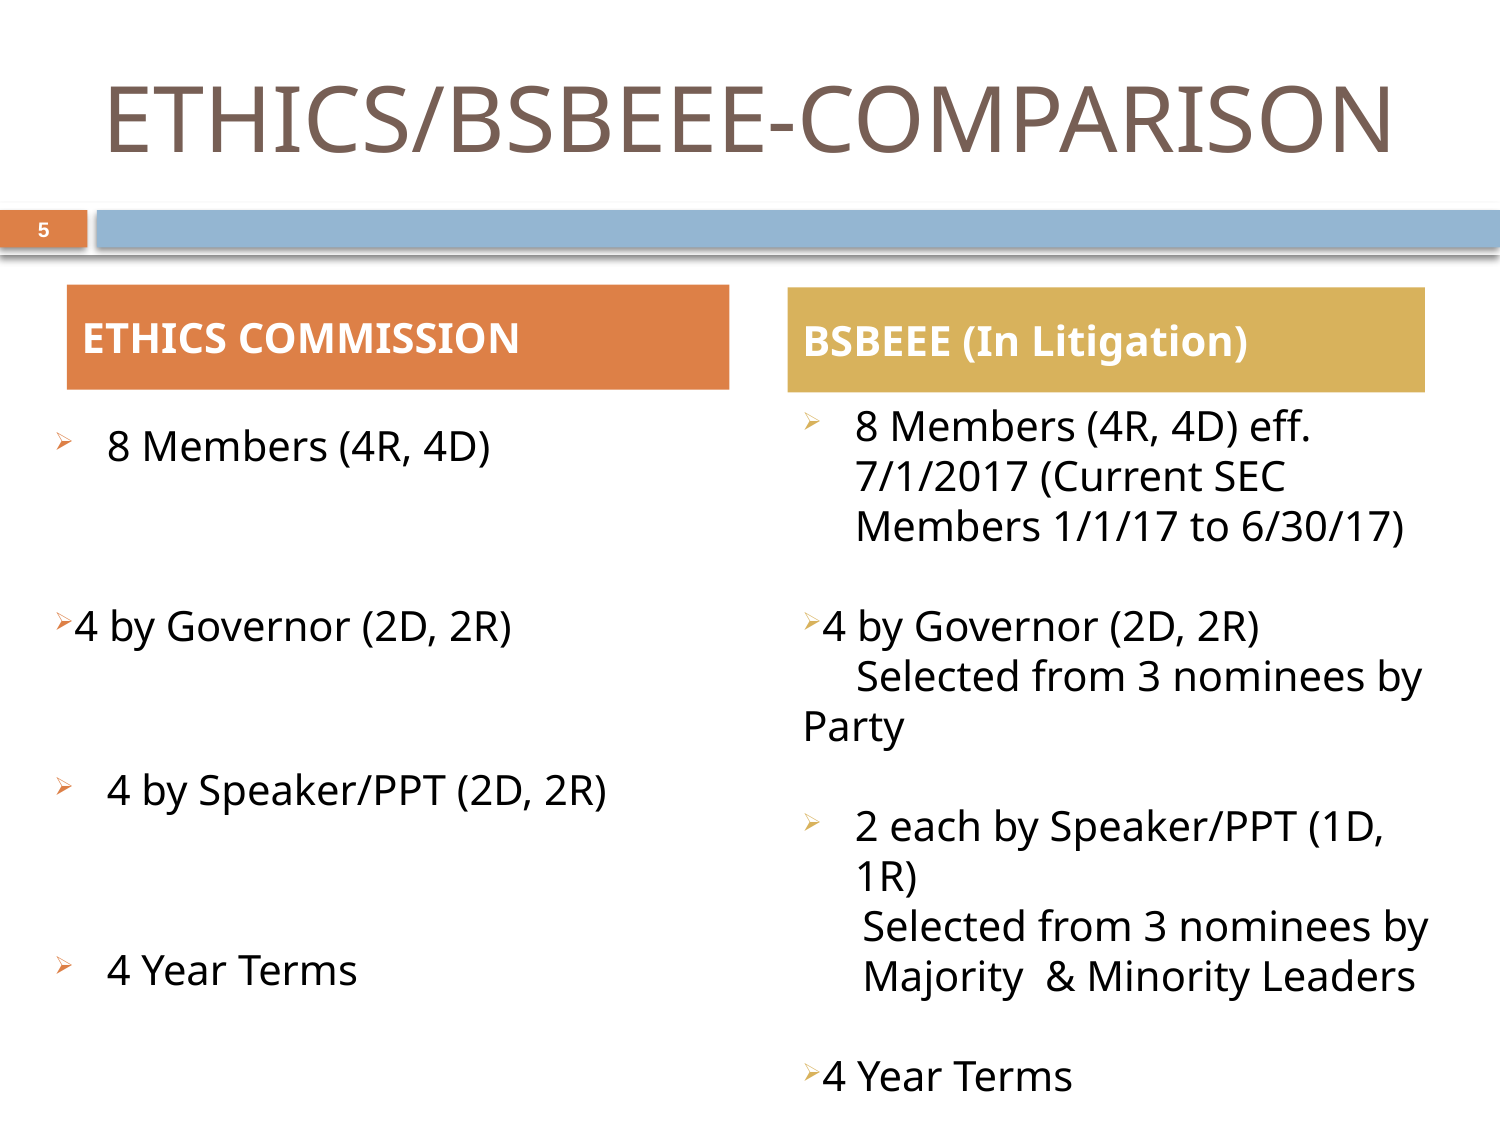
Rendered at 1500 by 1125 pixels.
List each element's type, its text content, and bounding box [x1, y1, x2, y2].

title ETHICS/BSBEEE-COMPARISON [87, 44, 1425, 188]
slide_number 5 [0, 208, 88, 249]
list 8 Members (4R, 4D) 4 by Governor (2D, 2R) 4 by Speaker/PPT (2D, 2R) 4 Year Terms [39, 412, 753, 1075]
list BSBEEE (In Litigation) [787, 287, 1425, 393]
list 8 Members (4R, 4D) eff. 7/1/2017 (Current SEC Members 1/1/17 to 6/30/17) 4 by Governor (2D, 2R) Selected from 3 nominees by Party 2 each by Speaker/PPT (1D, 1R) Selected from 3 nominees by Majority & Minority Leaders 4 Year Terms [787, 392, 1463, 1055]
list ETHICS COMMISSION [66, 284, 730, 390]
